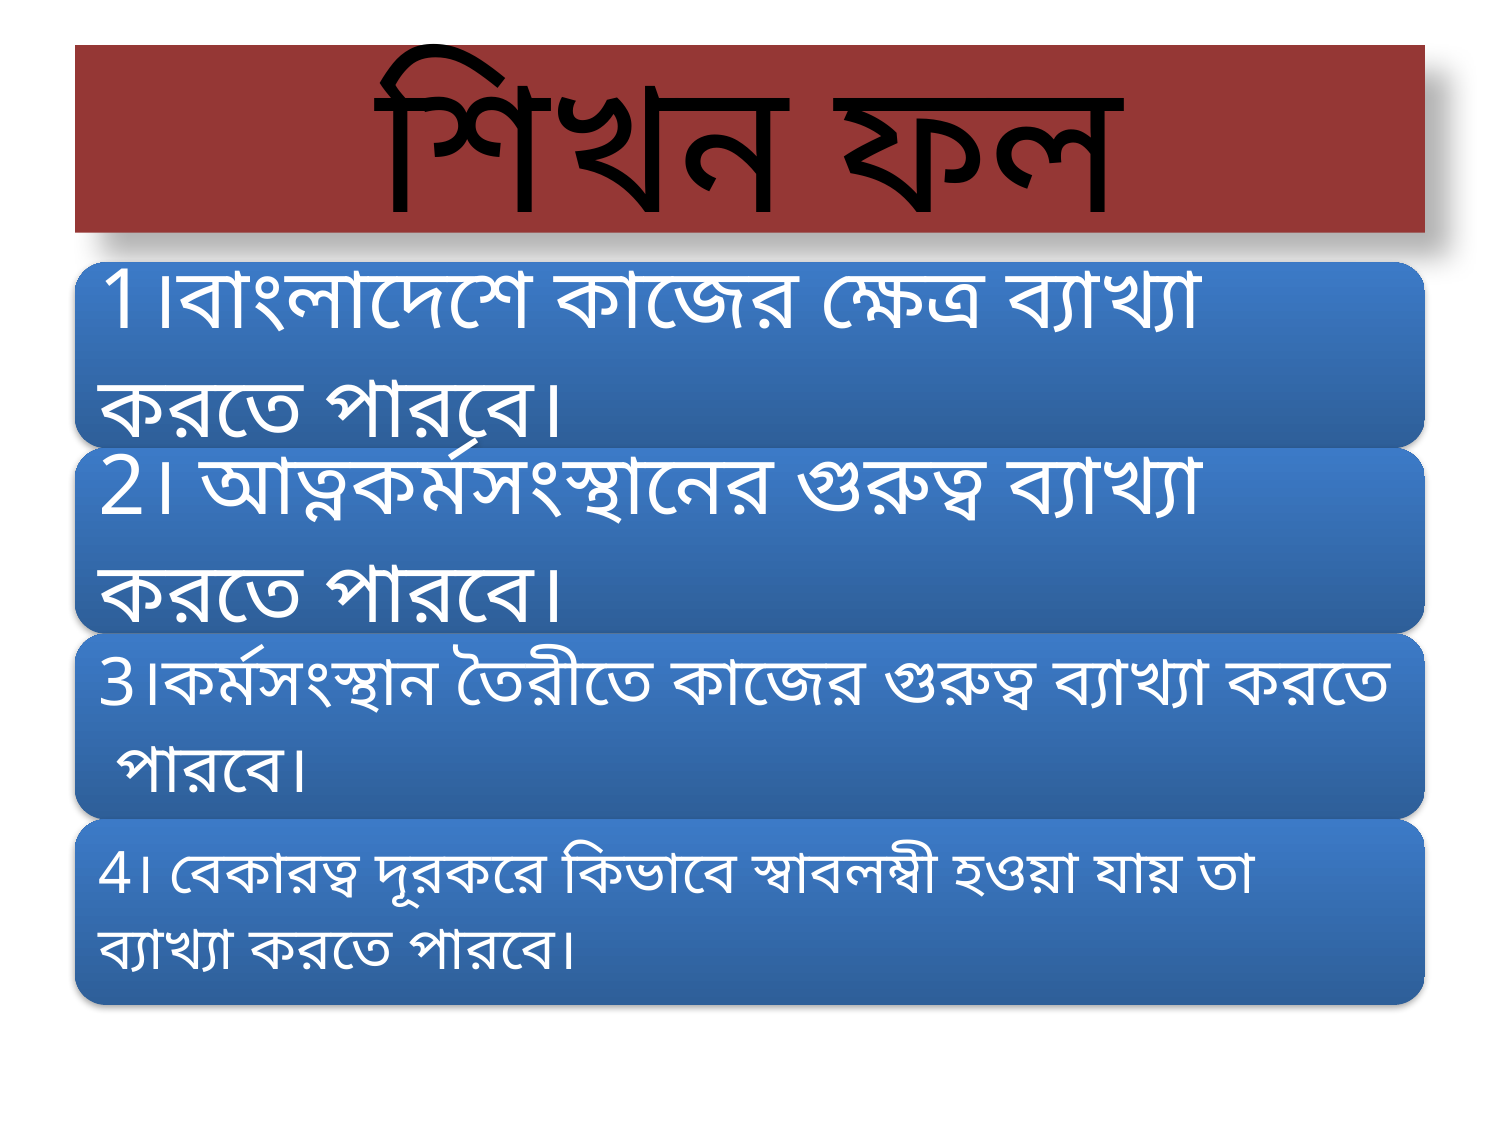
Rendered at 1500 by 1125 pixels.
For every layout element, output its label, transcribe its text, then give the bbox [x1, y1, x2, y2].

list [74, 262, 1426, 1006]
title শিখন ফল [75, 45, 1425, 233]
